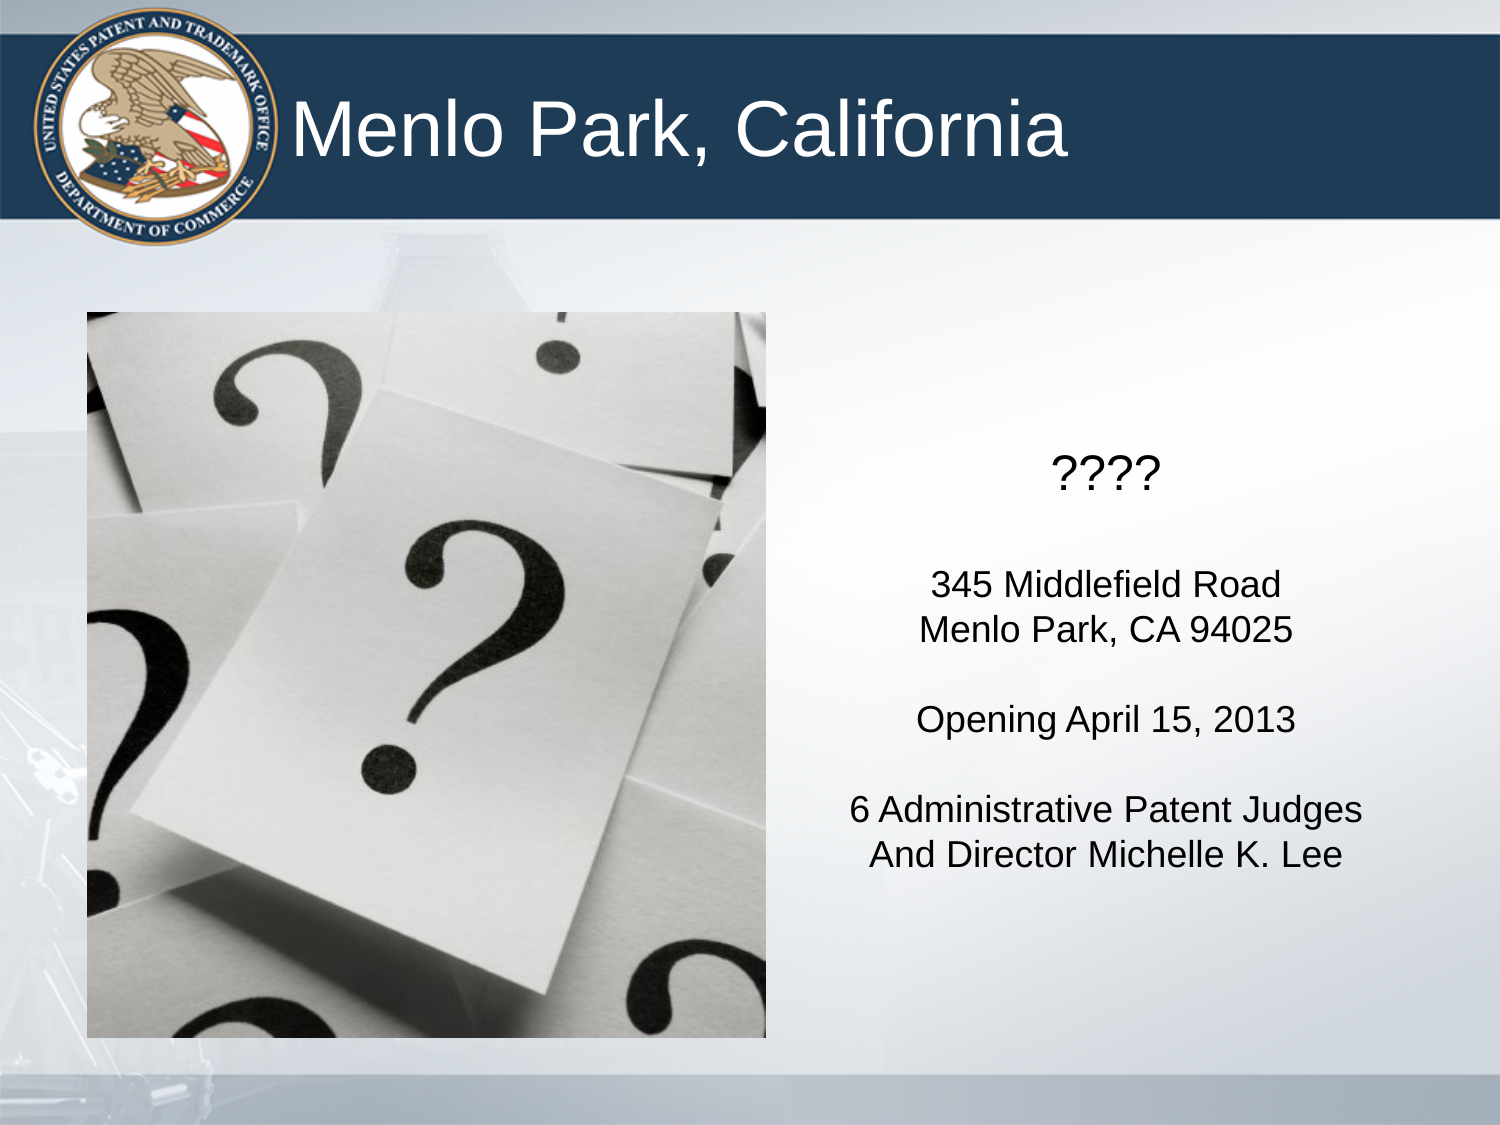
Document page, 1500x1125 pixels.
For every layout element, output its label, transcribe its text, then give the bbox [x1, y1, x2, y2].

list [87, 312, 766, 1038]
text_box ???? 345 Middlefield Road Menlo Park, CA 94025 Opening April 15, 2013 6 Administrative Patent Judges And Director Michelle K. Lee [799, 433, 1413, 883]
picture [0, 0, 1500, 1125]
title Menlo Park, California [275, 37, 1450, 213]
